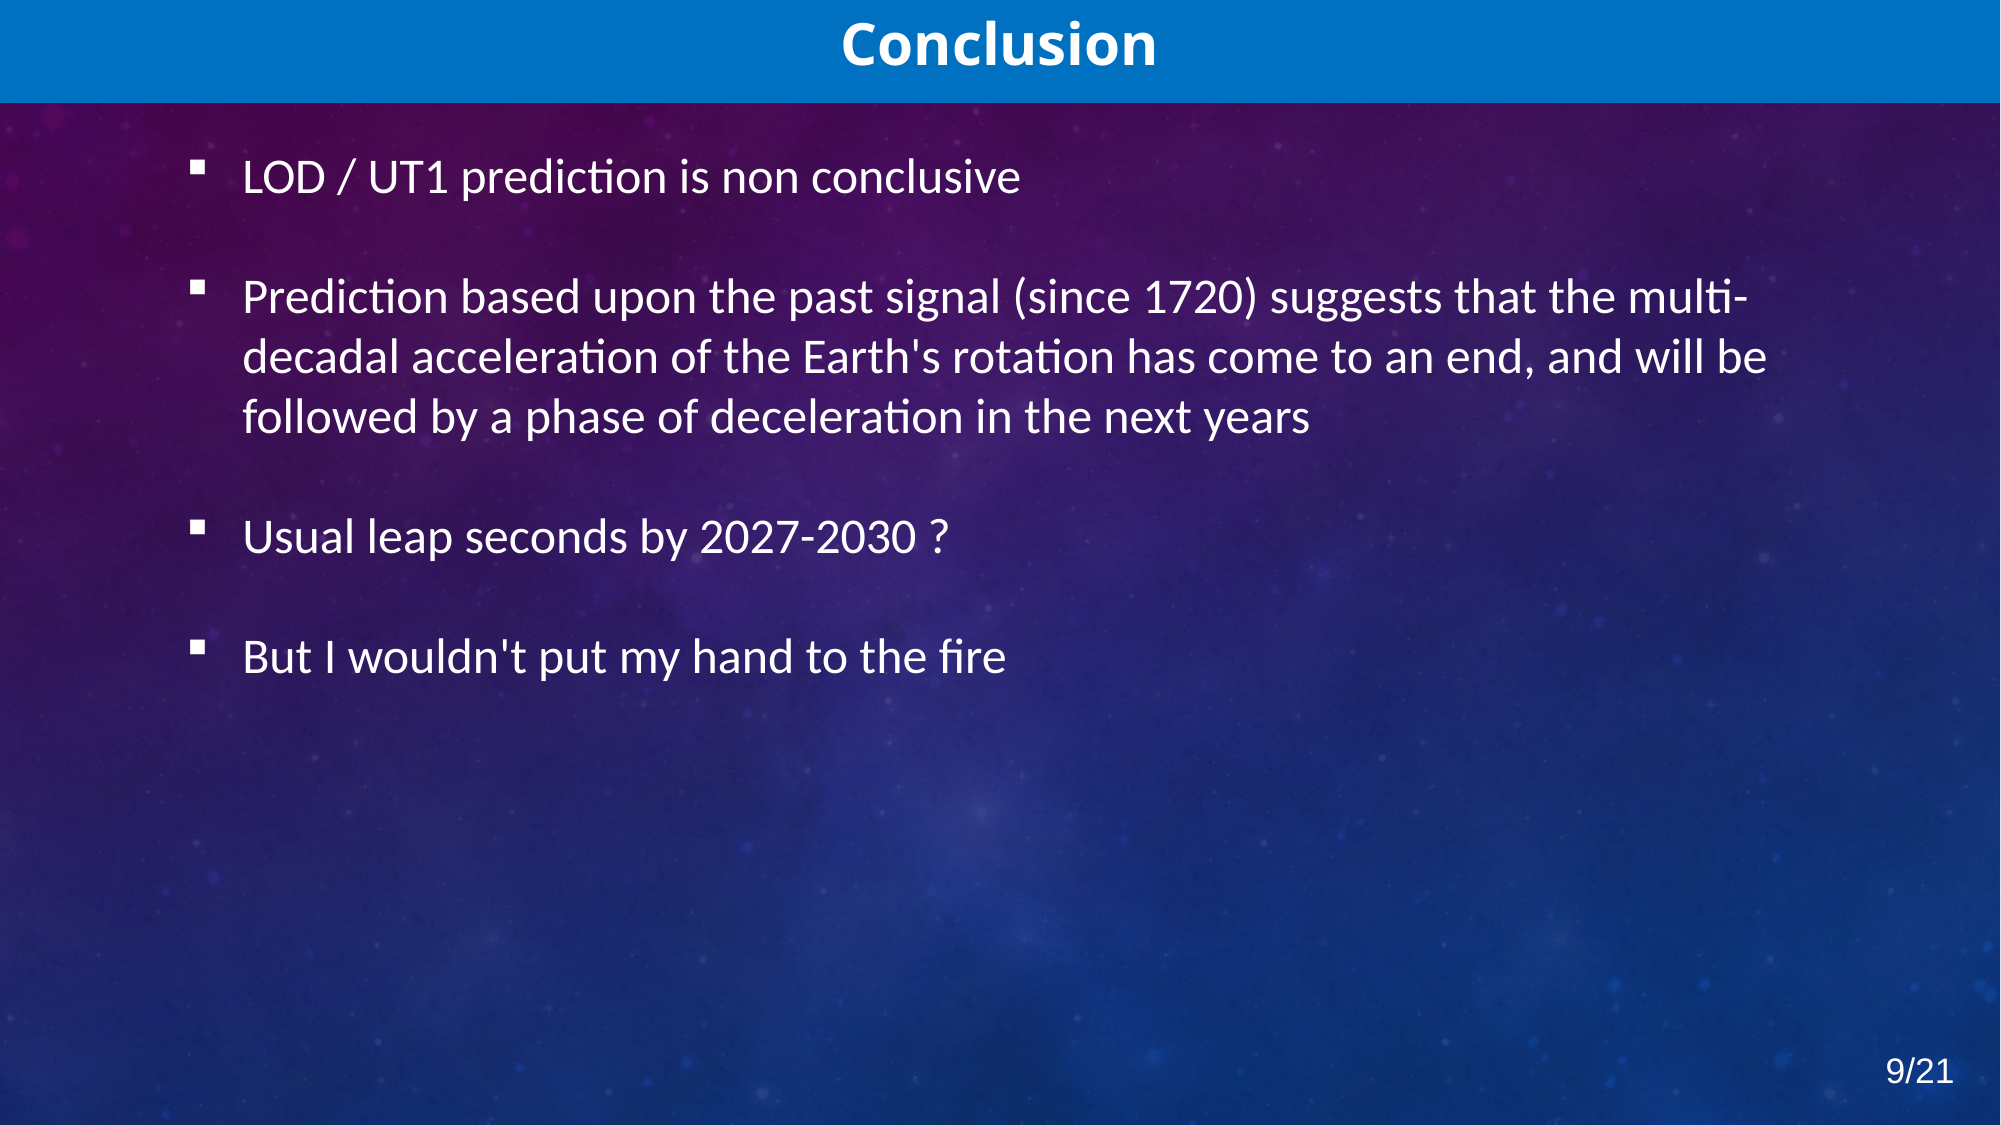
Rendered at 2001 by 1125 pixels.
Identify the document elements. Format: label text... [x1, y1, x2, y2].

text_box LOD / UT1 prediction is non conclusive Prediction based upon the past signal (since 1720) suggests that the multi-decadal acceleration of the Earth's rotation has come to an end, and will be followed by a phase of deceleration in the next years Usual leap seconds by 2027-2030 ? But I wouldn't put my hand to the fire [171, 136, 1829, 752]
slide_number 9/21 [1811, 1038, 1970, 1101]
text_box Conclusion [0, 0, 2000, 103]
picture [0, 0, 2001, 1125]
